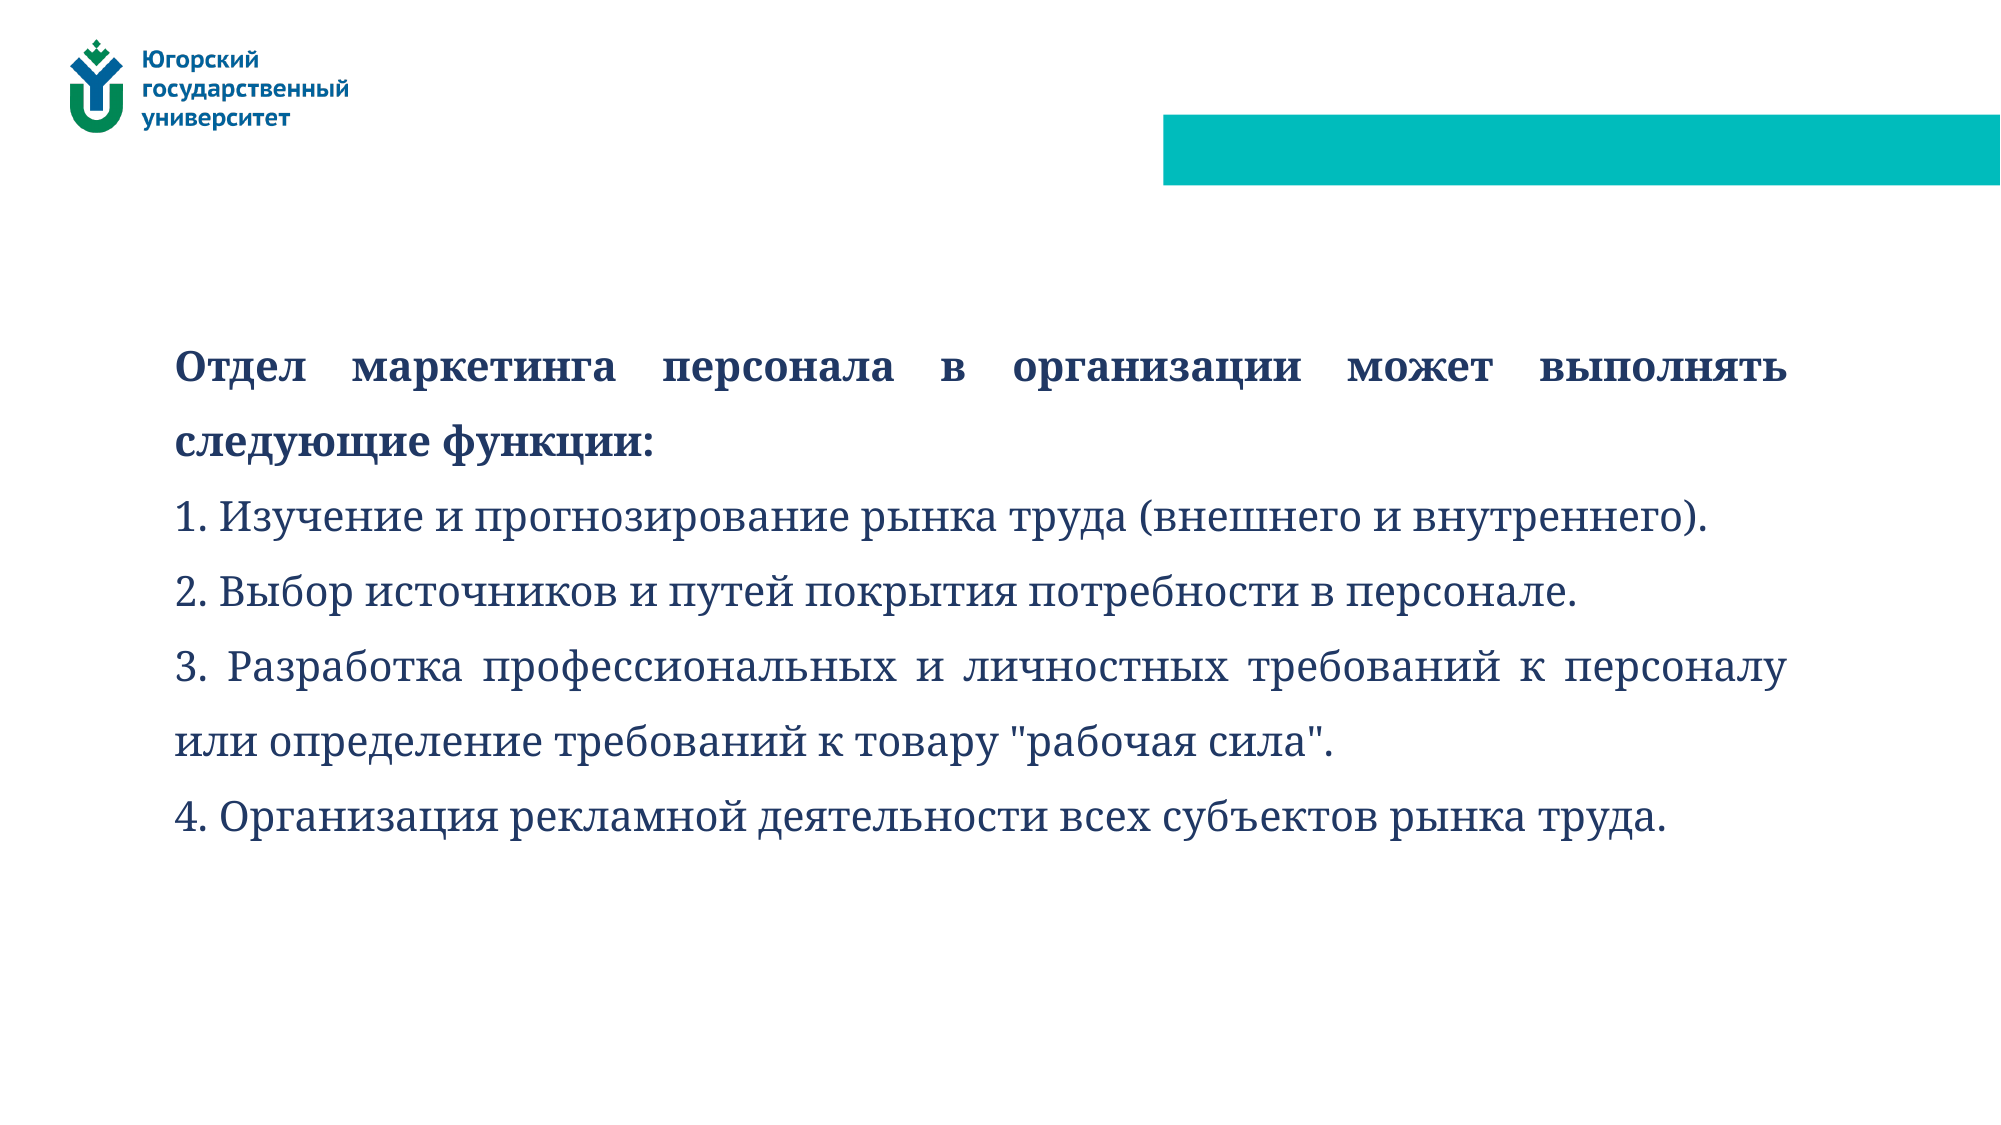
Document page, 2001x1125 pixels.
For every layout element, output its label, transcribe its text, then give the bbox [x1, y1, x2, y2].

text_box [1162, 114, 2000, 186]
text_box Отдел маркетинга персонала в организации может выполнять следующие функции: 1. Изучение и прогнозирование рынка труда (внешнего и внутреннего). 2. Выбор источников и путей покрытия потребности в персонале. 3. Разработка профессиональных и личностных требований к персоналу или определение требований к товару "рабочая сила". 4. Организация рекламной деятельности всех субъектов рынка труда. [159, 307, 1803, 922]
picture [70, 39, 348, 133]
